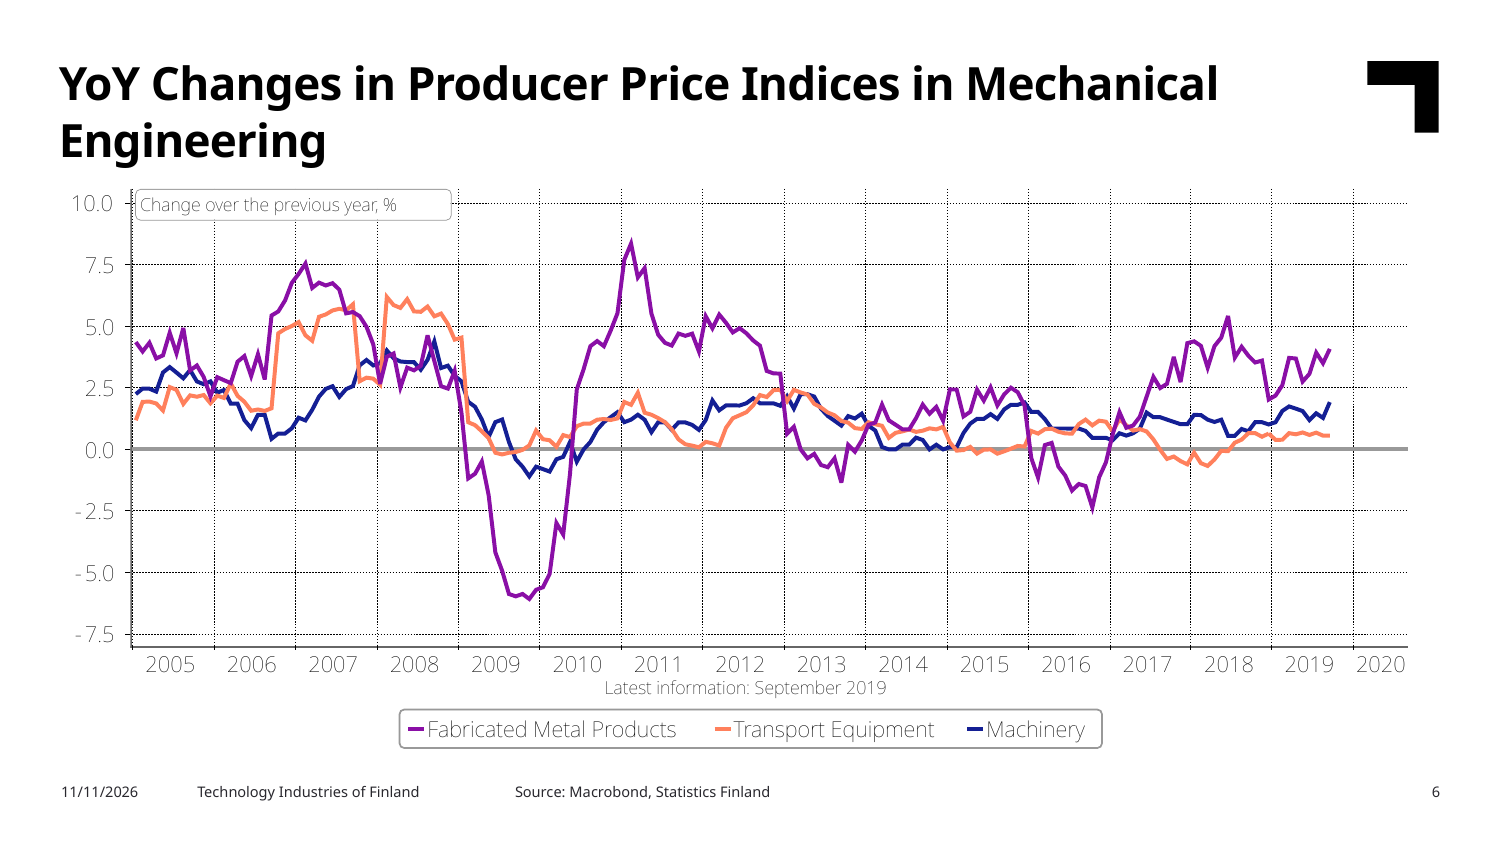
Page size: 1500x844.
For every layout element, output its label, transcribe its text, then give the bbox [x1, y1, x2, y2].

list YoY Changes in Producer Price Indices in Mechanical Engineering [41, 46, 1353, 153]
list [62, 180, 1439, 763]
list Source: Macrobond, Statistics Finland [500, 775, 988, 803]
footer Technology Industries of Finland [182, 775, 474, 803]
slide_number 6 [1313, 775, 1456, 803]
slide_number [46, 775, 182, 803]
